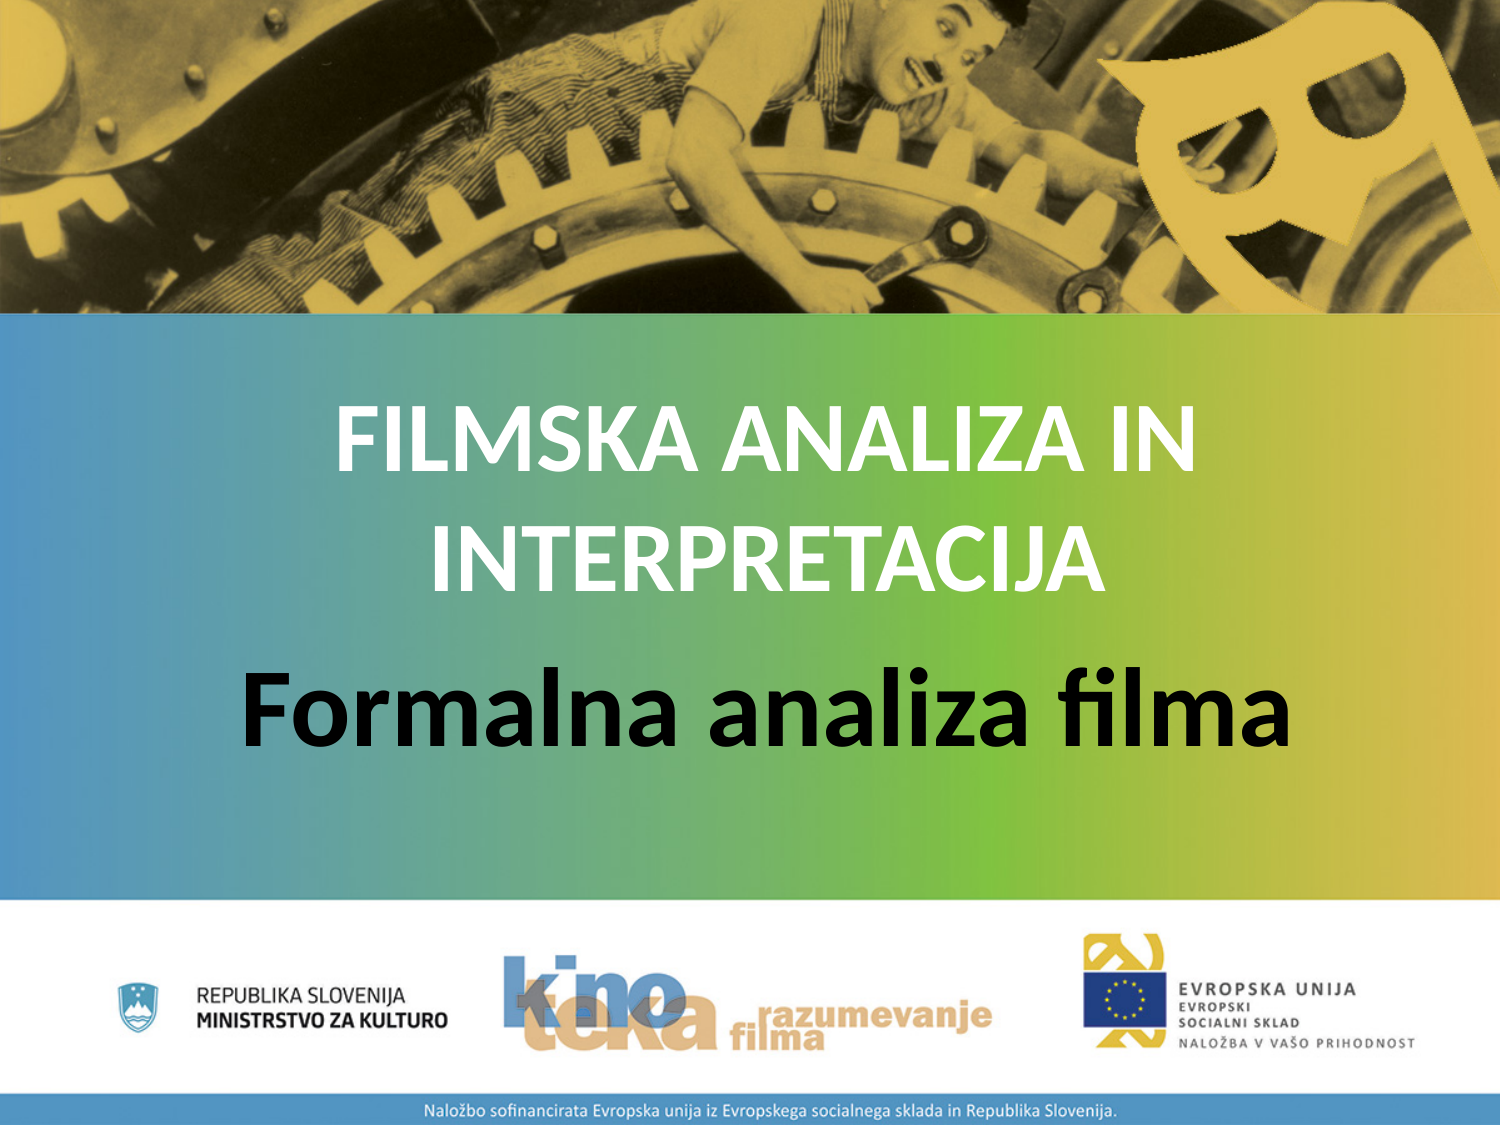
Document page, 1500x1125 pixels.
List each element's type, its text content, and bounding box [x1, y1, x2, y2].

list FILMSKA ANALIZA IN INTERPRETACIJA Formalna analiza filma [123, 314, 1412, 894]
picture [0, 0, 1500, 1125]
